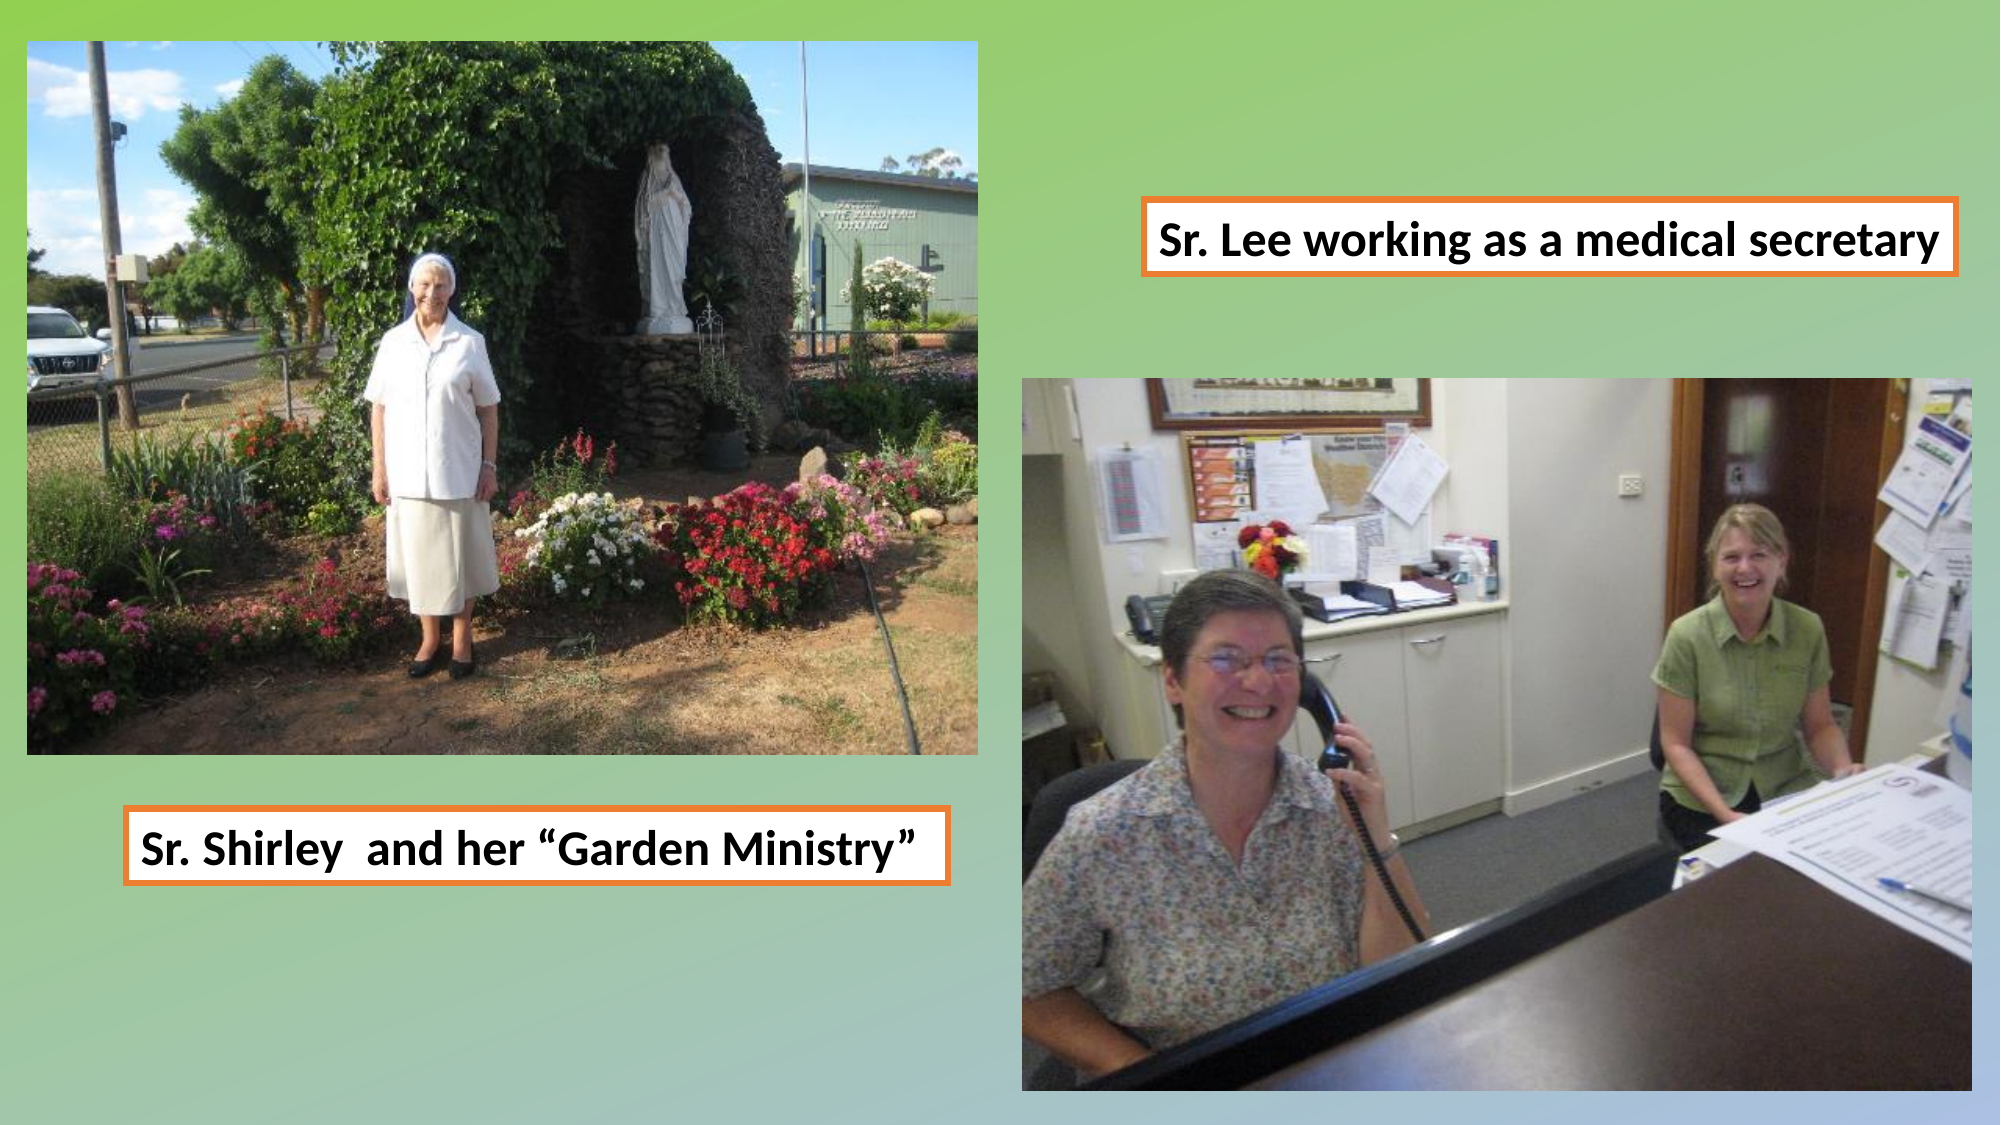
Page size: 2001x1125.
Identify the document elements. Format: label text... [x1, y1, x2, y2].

picture [1021, 378, 1973, 1091]
picture [27, 41, 978, 755]
text_box Sr. Lee working as a medical secretary [1143, 198, 1957, 275]
text_box Sr. Shirley and her “Garden Ministry” [125, 807, 949, 884]
